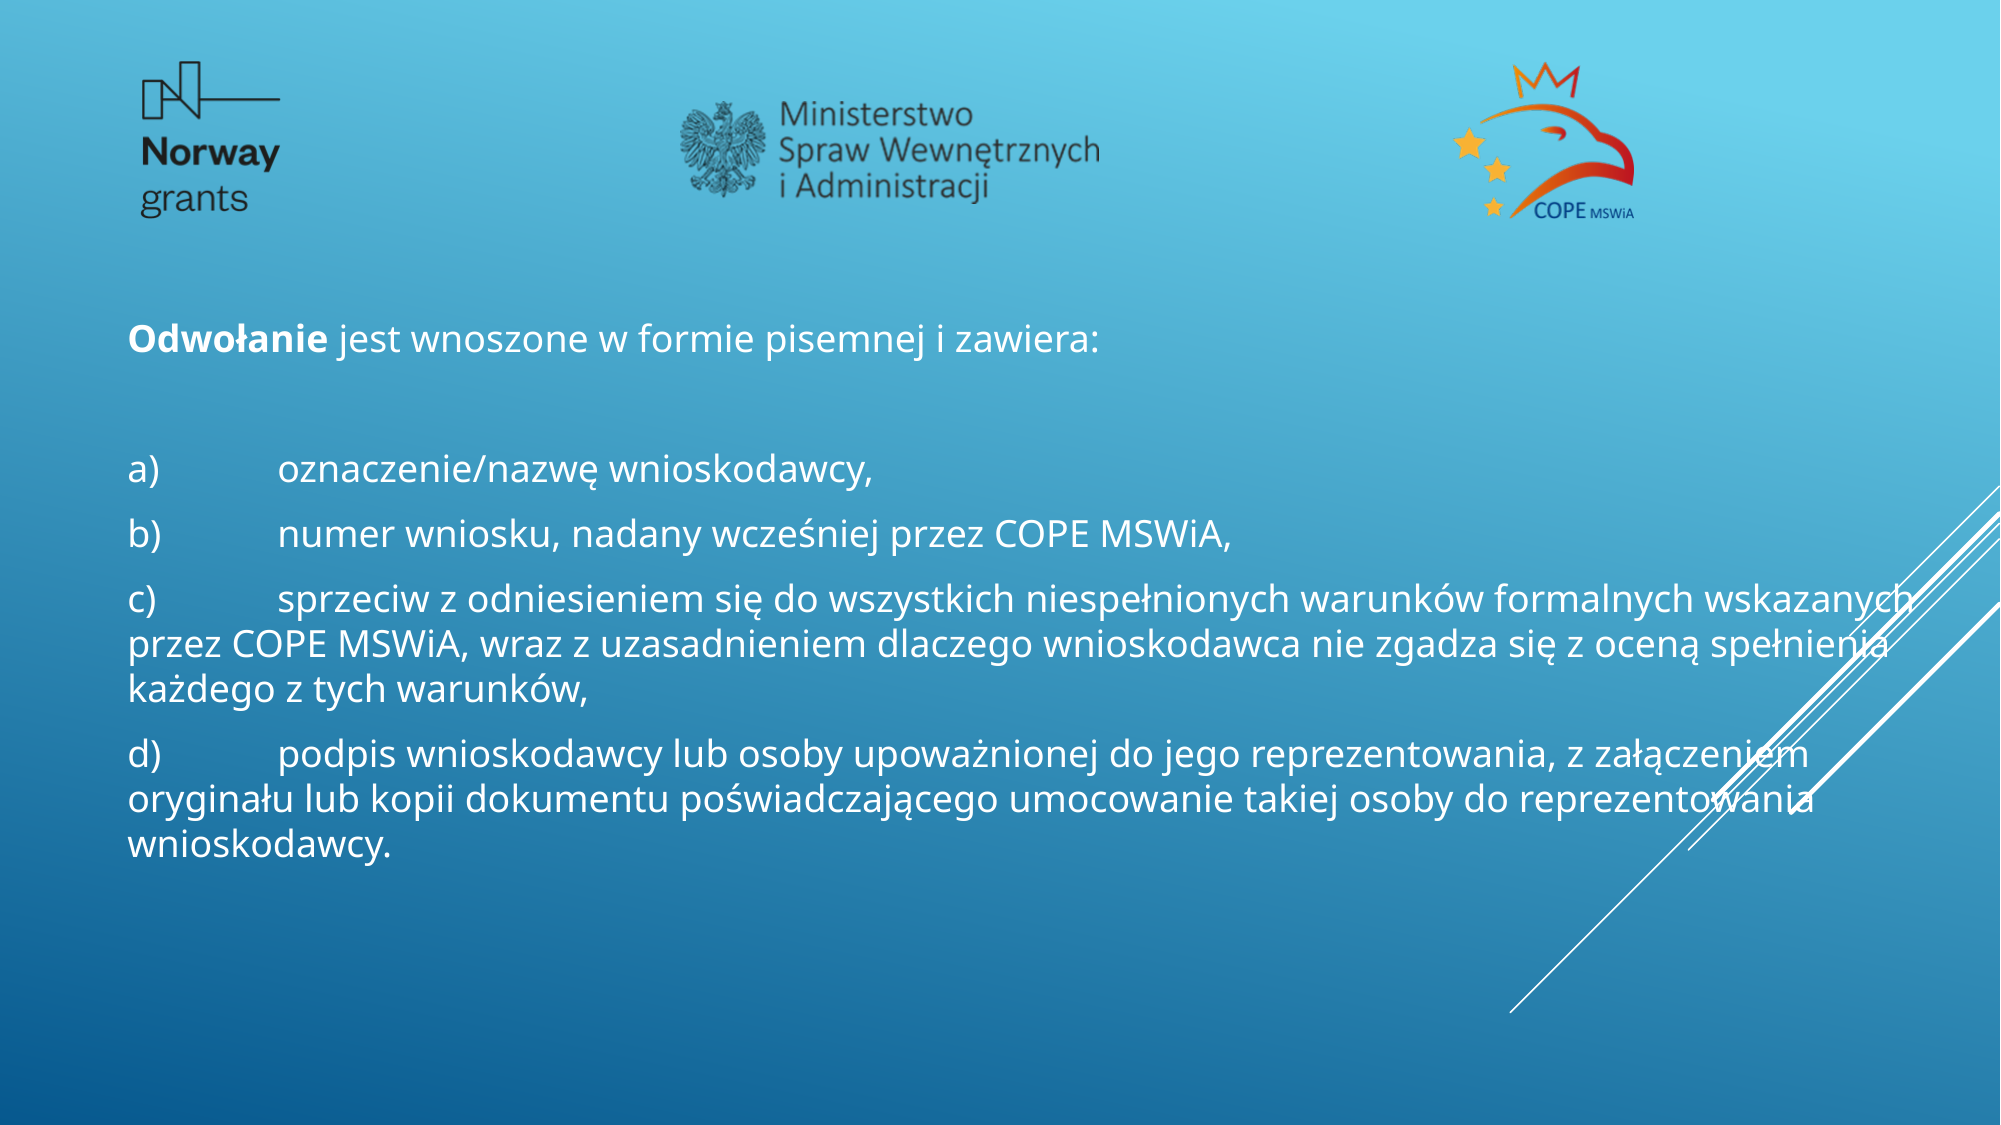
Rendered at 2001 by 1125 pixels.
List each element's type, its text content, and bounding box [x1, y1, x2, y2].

picture [140, 61, 281, 219]
list Odwołanie jest wnoszone w formie pisemnej i zawiera: a) oznaczenie/nazwę wnioskodawcy, b) numer wniosku, nadany wcześniej przez COPE MSWiA, c) sprzeciw z odniesieniem się do wszystkich niespełnionych warunków formalnych wskazanych przez COPE MSWiA, wraz z uzasadnieniem dlaczego wnioskodawca nie zgadza się z oceną spełnienia każdego z tych warunków, d) podpis wnioskodawcy lub osoby upoważnionej do jego reprezentowania, z załączeniem oryginału lub kopii dokumentu poświadczającego umocowanie takiej osoby do reprezentowania wnioskodawcy. [112, 112, 1936, 1080]
picture [1452, 61, 1635, 219]
picture [680, 100, 1099, 204]
